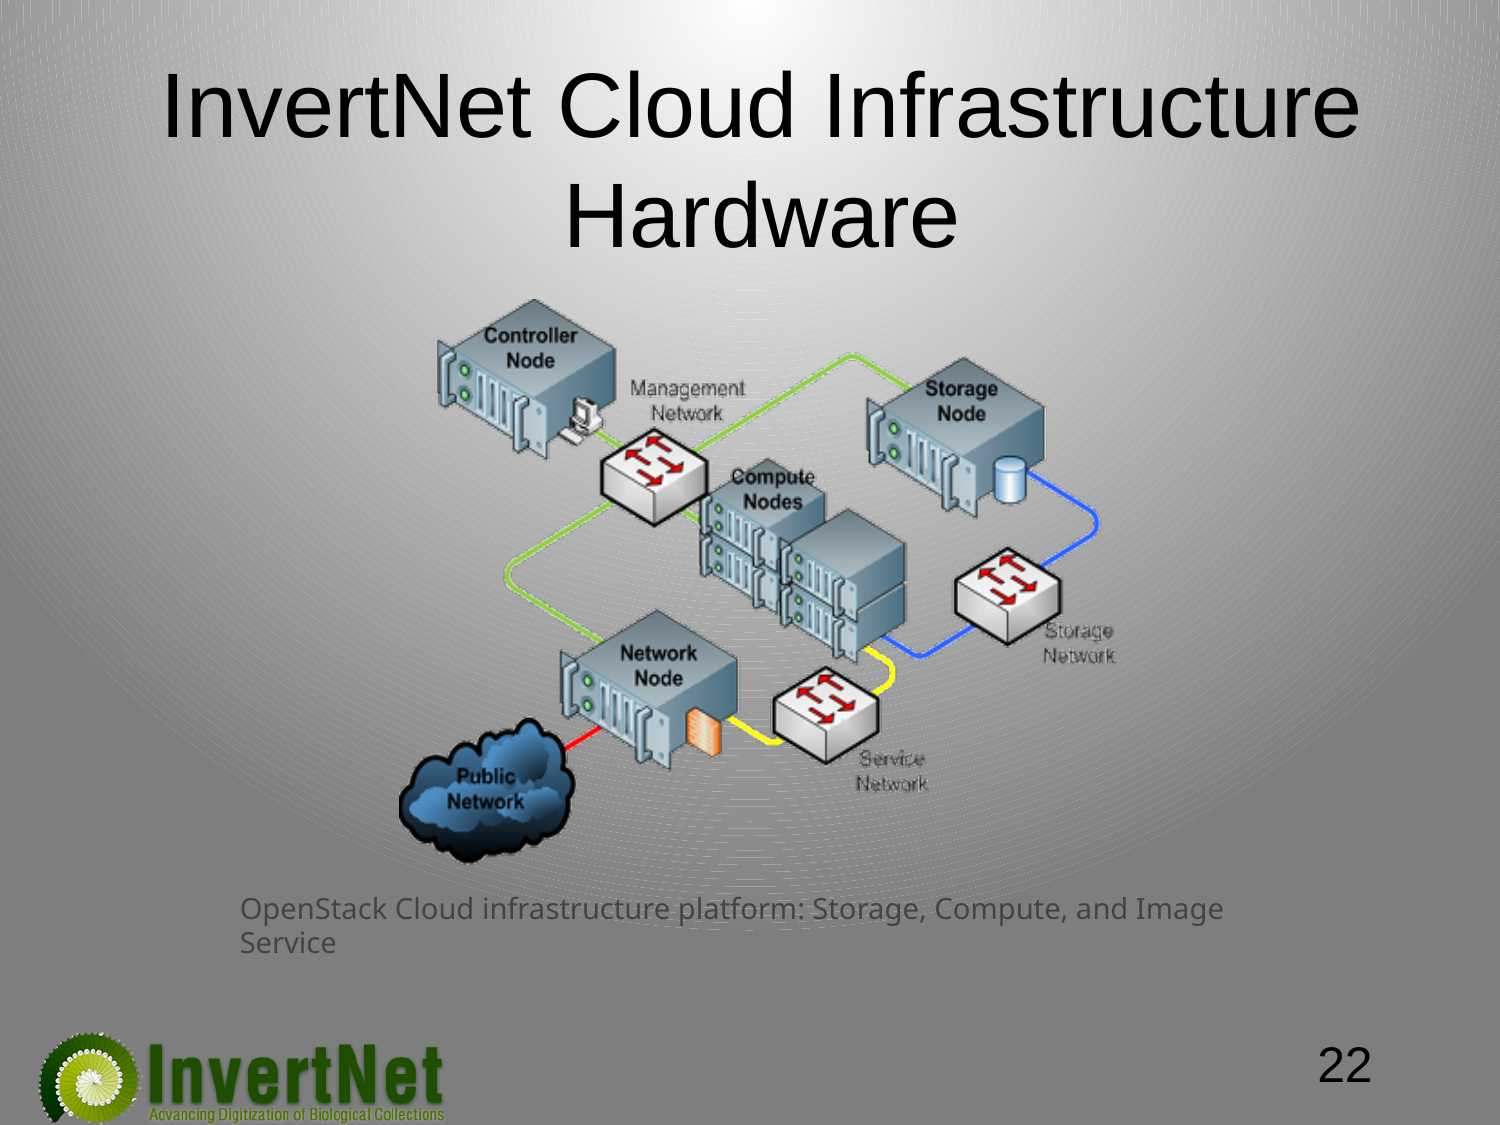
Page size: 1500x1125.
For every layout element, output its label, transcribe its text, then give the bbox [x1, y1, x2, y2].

picture [24, 1030, 497, 1125]
title InvertNet Cloud Infrastructure Hardware [112, 62, 1413, 250]
picture [399, 299, 1126, 870]
text_box OpenStack Cloud infrastructure platform: Storage, Compute, and Image Service [225, 882, 1300, 968]
slide_number 22 [1074, 1025, 1388, 1100]
